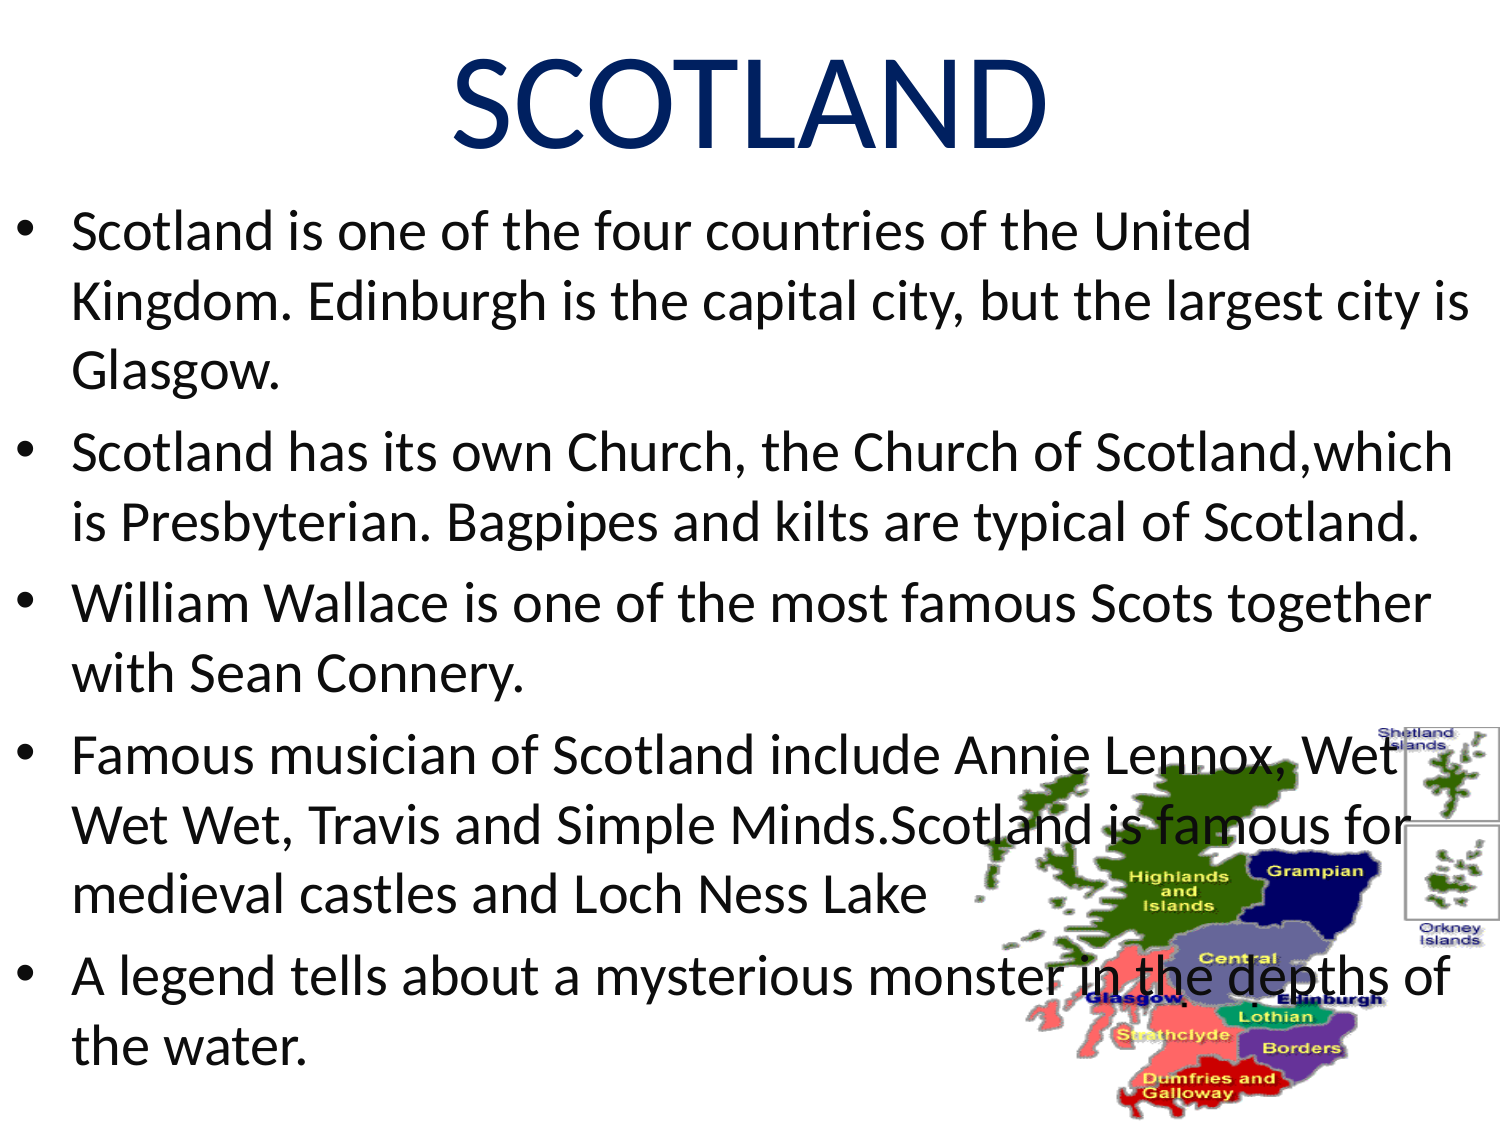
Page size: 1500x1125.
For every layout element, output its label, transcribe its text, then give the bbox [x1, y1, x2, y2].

title SCOTLAND [0, 0, 1500, 184]
picture [970, 727, 1500, 1125]
list Scotland is one of the four countries of the United Kingdom. Edinburgh is the capital city, but the largest city is Glasgow. Scotland has its own Church, the Church of Scotland,which is Presbyterian. Bagpipes and kilts are typical of Scotland. William Wallace is one of the most famous Scots together with Sean Connery. Famous musician of Scotland include Annie Lennox, Wet Wet Wet, Travis and Simple Minds.Scotland is famous for medieval castles and Loch Ness Lake A legend tells about a mysterious monster in the depths of the water. [0, 184, 1500, 1125]
